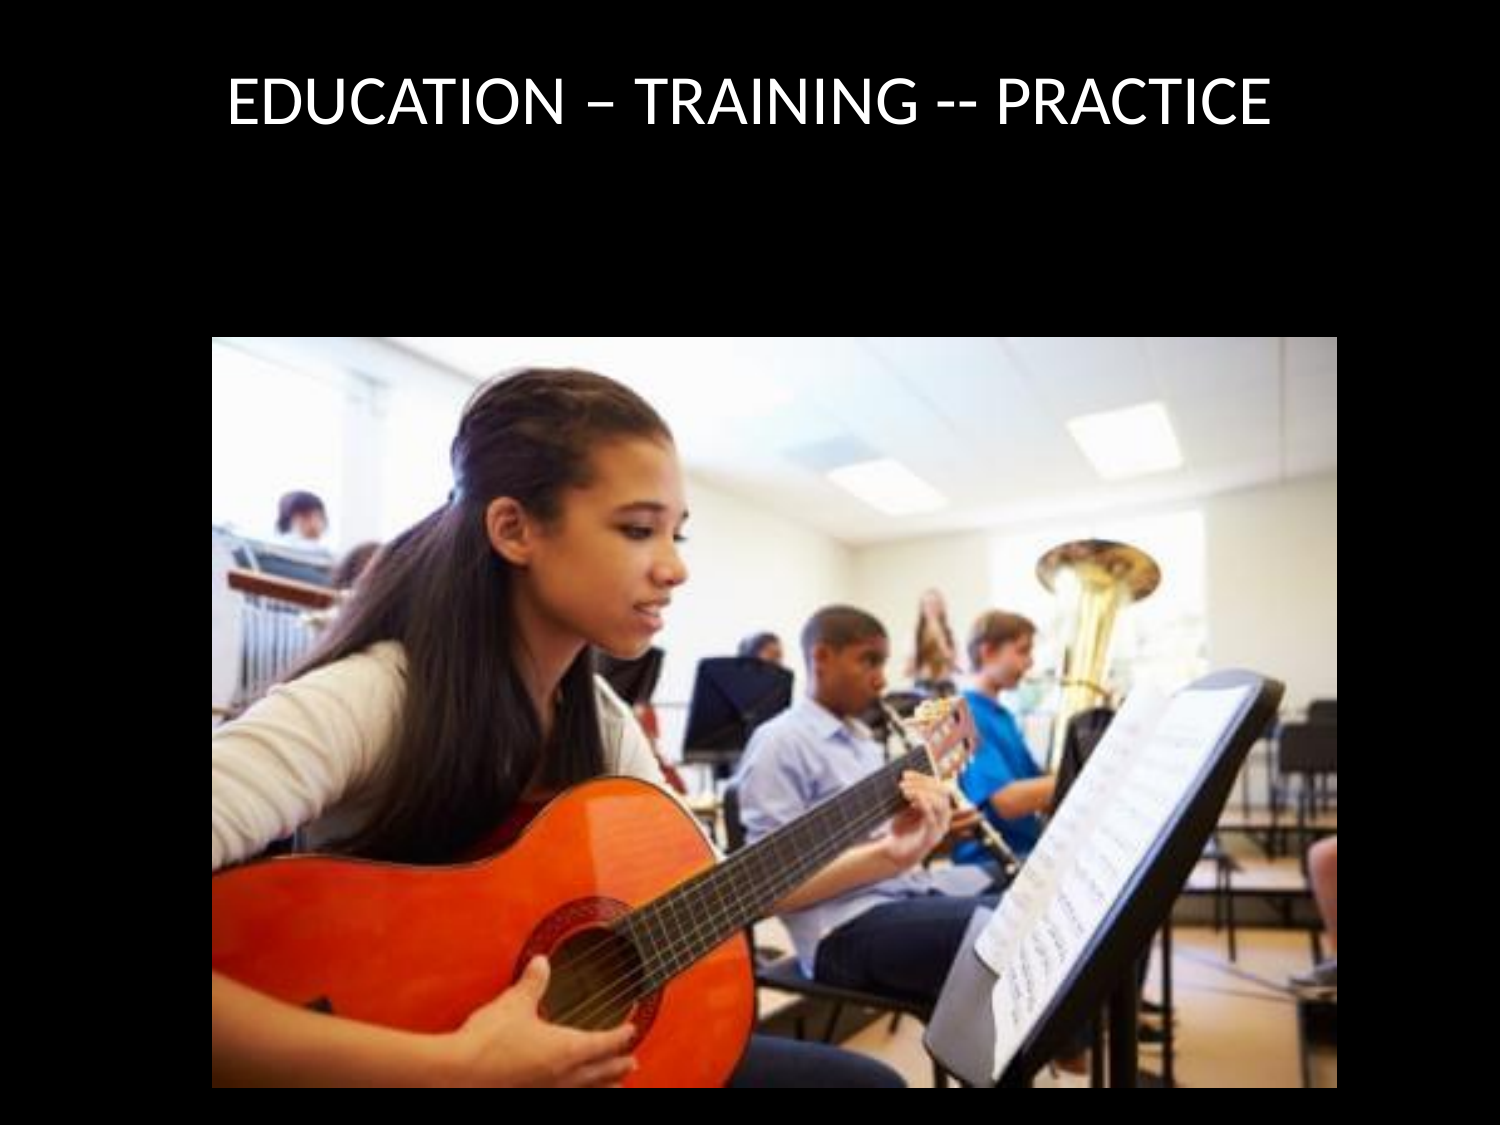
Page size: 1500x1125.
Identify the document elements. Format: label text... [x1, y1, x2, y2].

picture [212, 337, 1337, 1088]
title EDUCATION – TRAINING -- PRACTICE [75, 45, 1425, 233]
